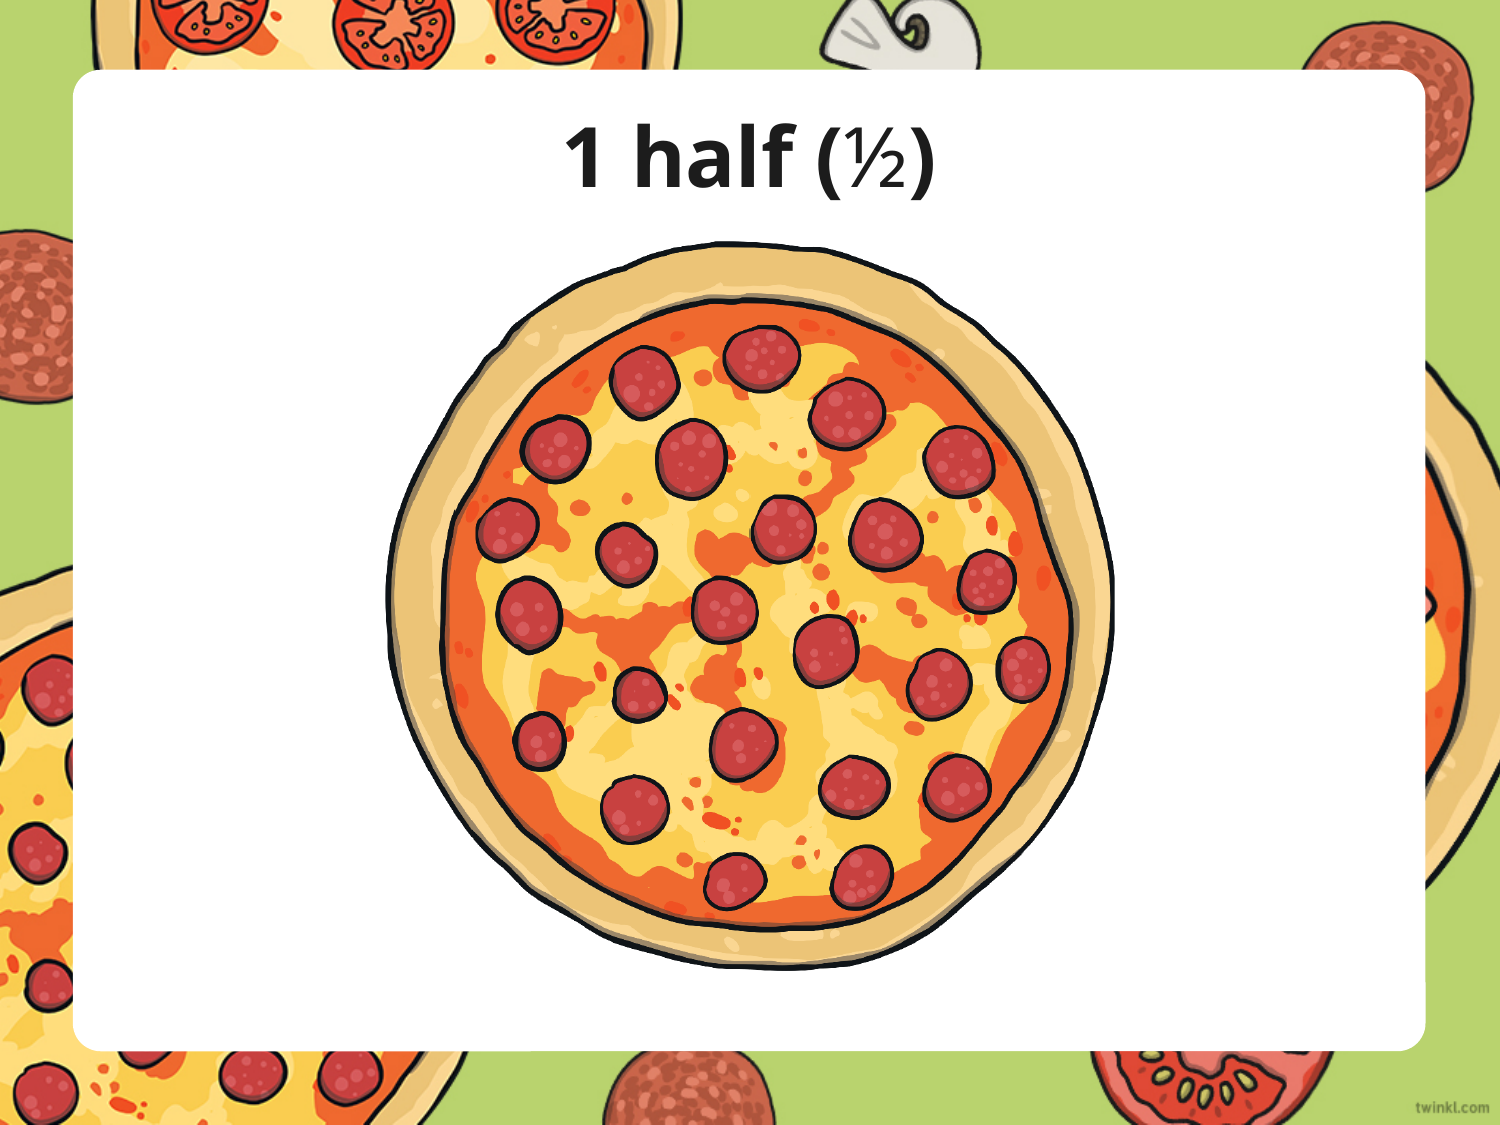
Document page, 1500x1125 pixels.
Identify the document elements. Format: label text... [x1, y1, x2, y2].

picture [0, 0, 1500, 1125]
title 1 half (½) [73, 76, 1426, 244]
